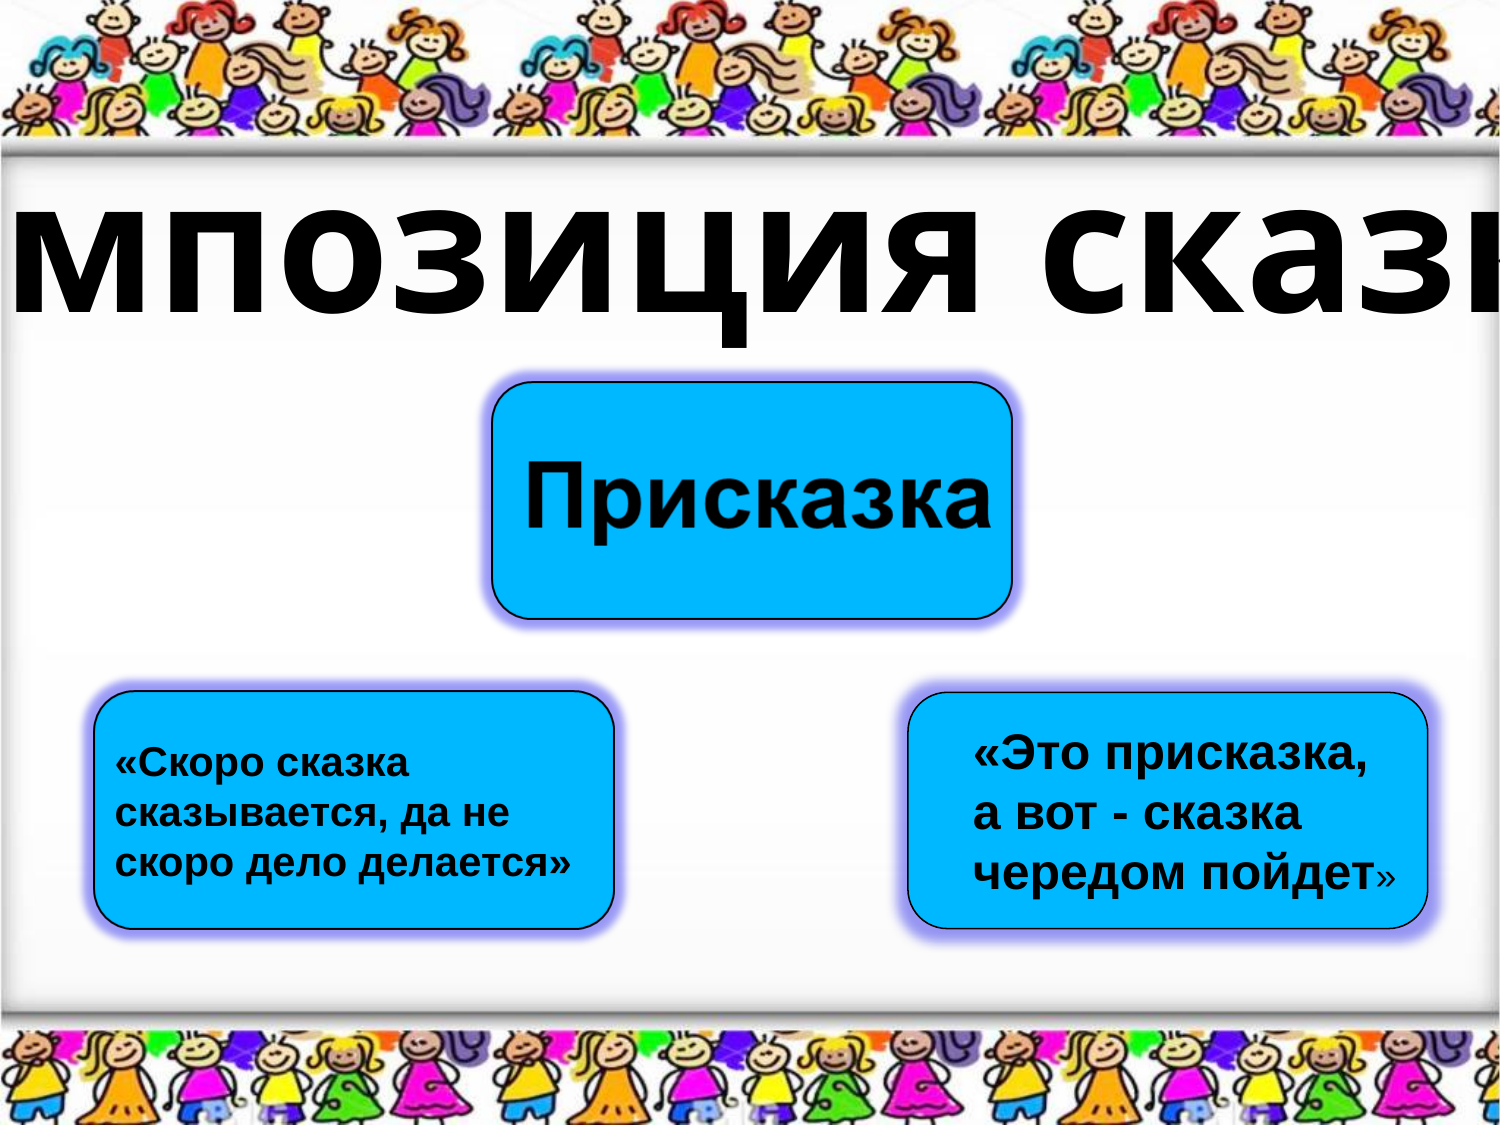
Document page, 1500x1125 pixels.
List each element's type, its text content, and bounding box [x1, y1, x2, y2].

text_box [70, 667, 638, 953]
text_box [907, 692, 1428, 929]
text_box Композиция сказки [0, 121, 1500, 357]
picture [0, 357, 1500, 1125]
picture [0, 0, 1500, 121]
